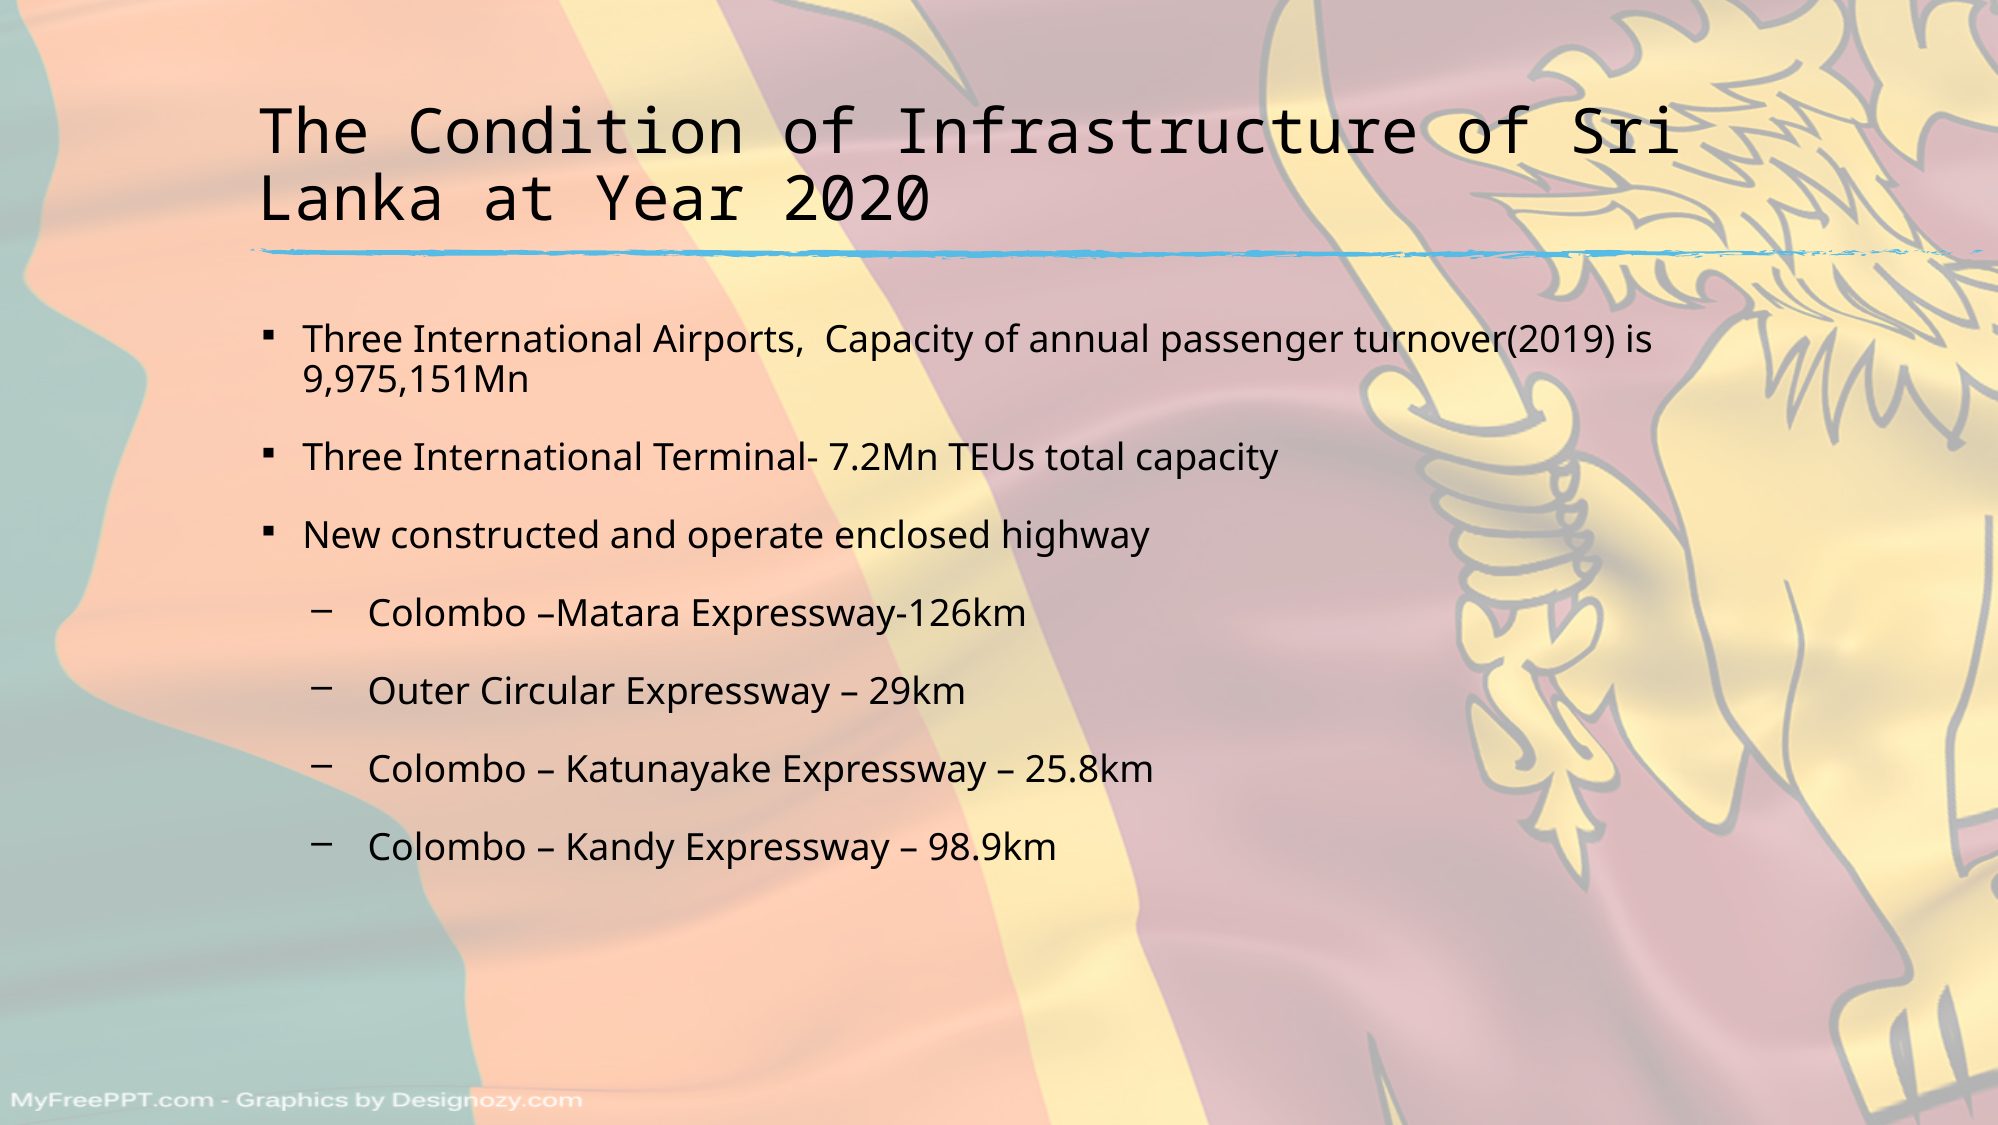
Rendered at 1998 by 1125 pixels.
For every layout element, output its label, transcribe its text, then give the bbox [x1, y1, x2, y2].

title The Condition of Infrastructure of Sri Lanka at Year 2020 [249, 73, 1817, 243]
list Three International Airports, Capacity of annual passenger turnover(2019) is 9,975,151Mn Three International Terminal- 7.2Mn TEUs total capacity New constructed and operate enclosed highway Colombo –Matara Expressway-126km Outer Circular Expressway – 29km Colombo – Katunayake Expressway – 25.8km Colombo – Kandy Expressway – 98.9km [249, 311, 1751, 1013]
